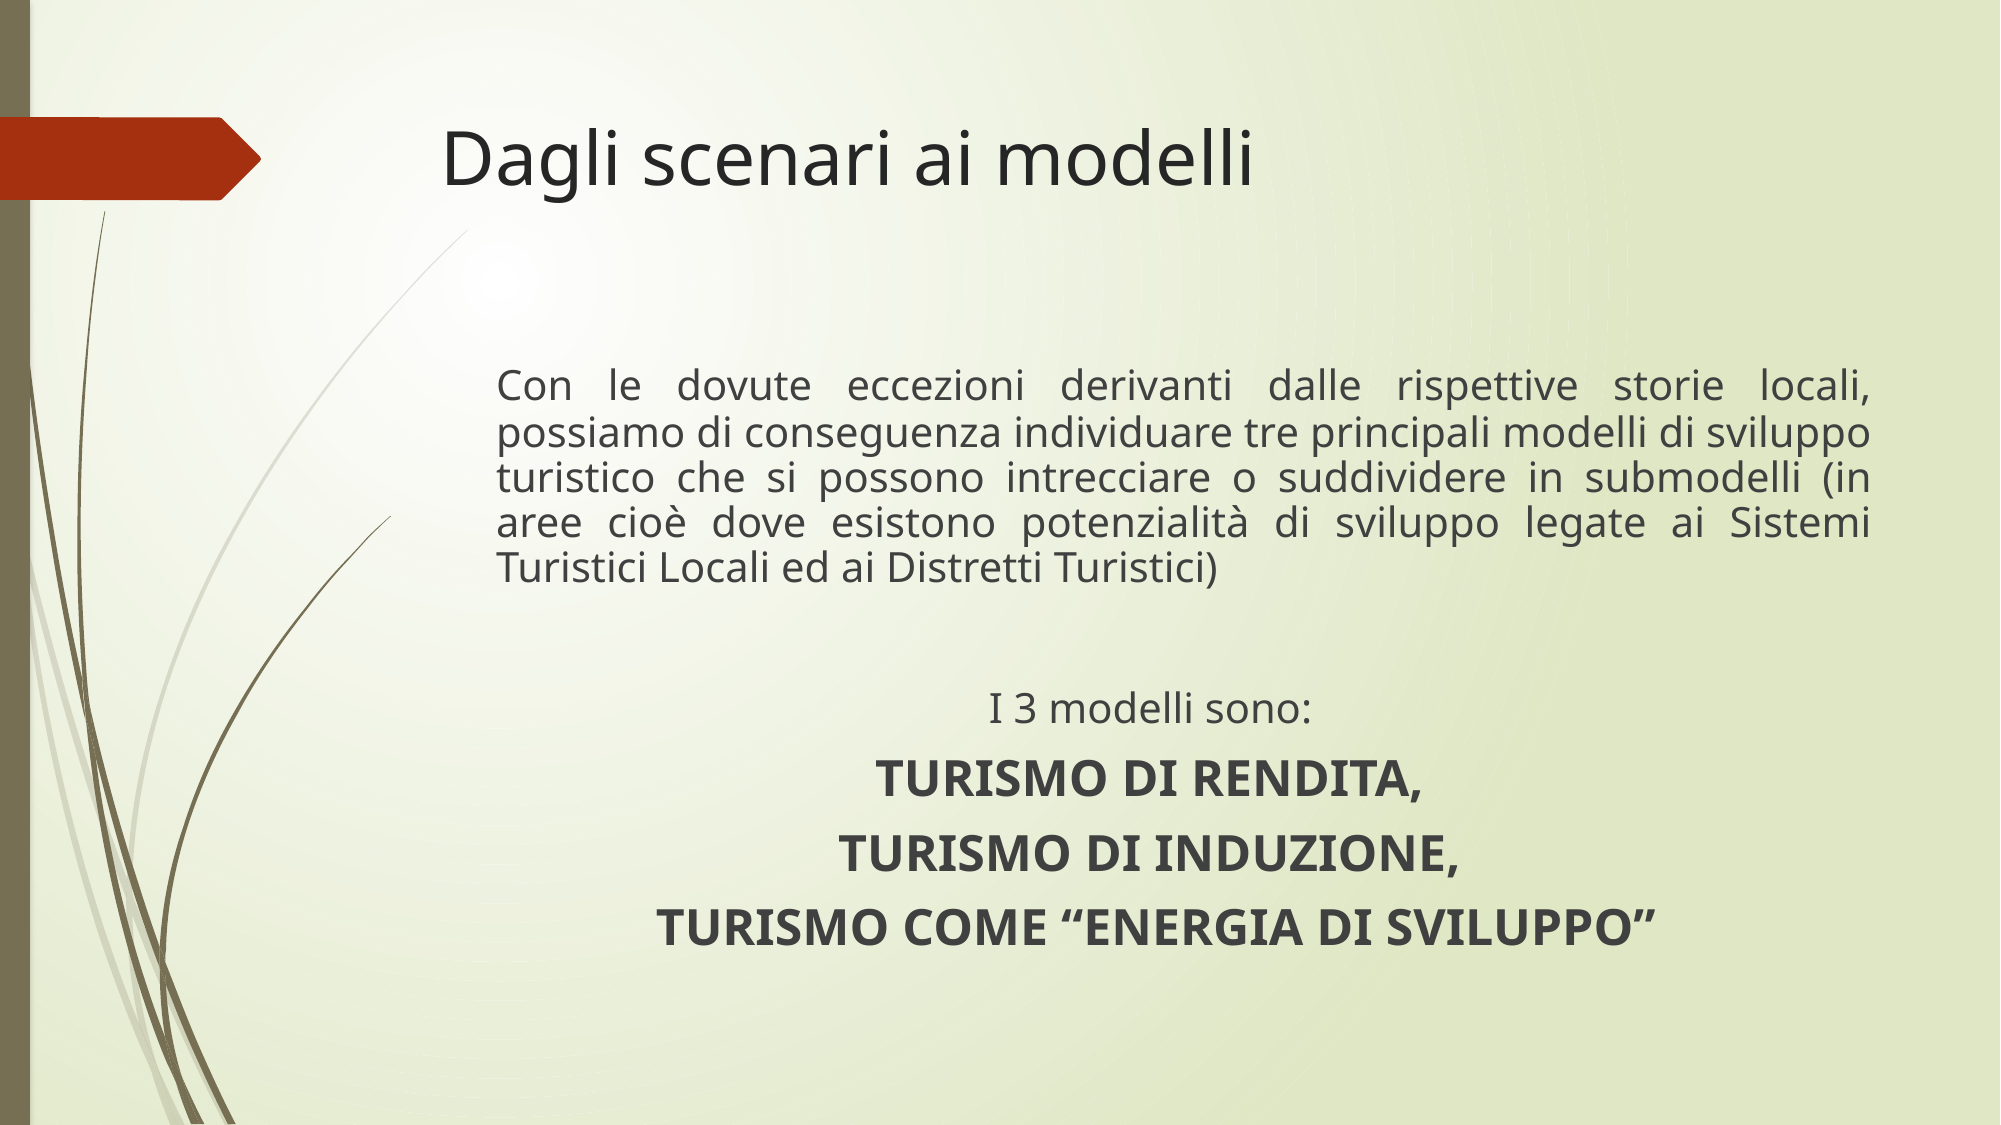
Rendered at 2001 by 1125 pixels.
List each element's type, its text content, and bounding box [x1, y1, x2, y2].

title Dagli scenari ai modelli [425, 102, 1888, 313]
list Con le dovute eccezioni derivanti dalle rispettive storie locali, possiamo di conseguenza individuare tre principali modelli di sviluppo turistico che si possono intrecciare o suddividere in submodelli (in aree cioè dove esistono potenzialità di sviluppo legate ai Sistemi Turistici Locali ed ai Distretti Turistici) I 3 modelli sono: TURISMO DI RENDITA, TURISMO DI INDUZIONE, TURISMO COME “ENERGIA DI SVILUPPO” [424, 350, 1888, 988]
